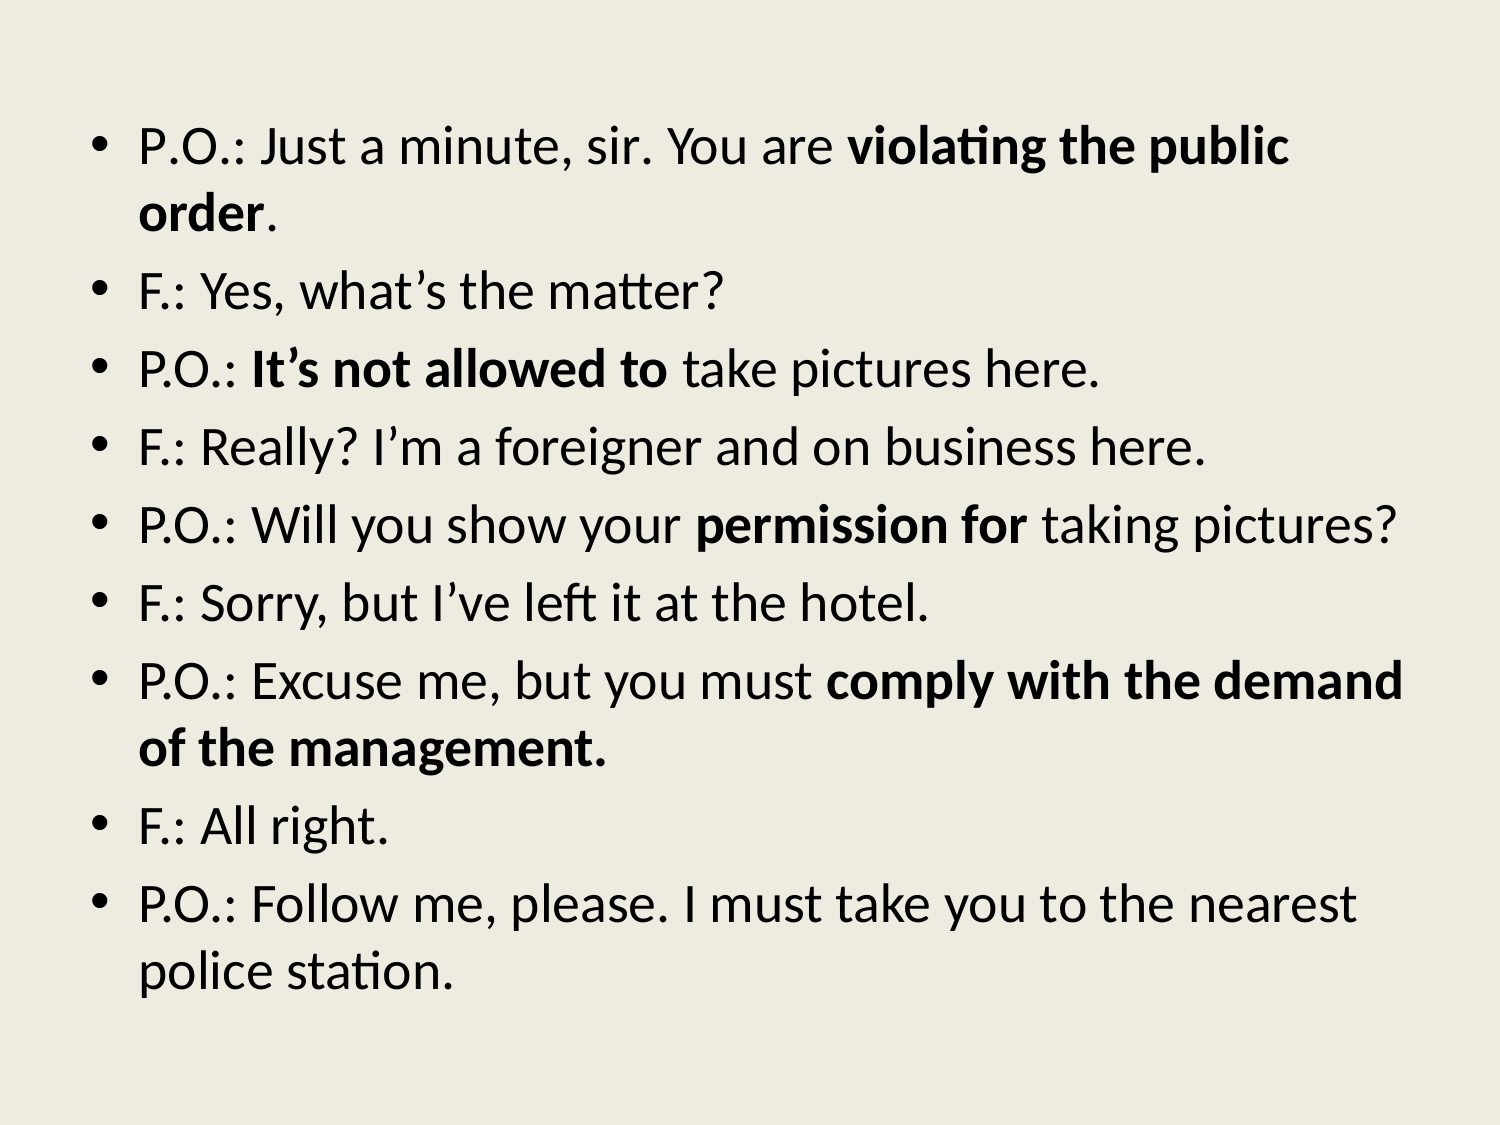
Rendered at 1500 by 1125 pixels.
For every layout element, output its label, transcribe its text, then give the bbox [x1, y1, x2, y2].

list P.O.: Just a minute, sir. You are violating the public order. F.: Yes, what’s the matter? P.O.: It’s not allowed to take pictures here. F.: Really? I’m a foreigner and on business here. P.O.: Will you show your permission for taking pictures? F.: Sorry, but I’ve left it at the hotel. P.O.: Excuse me, but you must comply with the demand of the management. F.: All right. P.O.: Follow me, please. I must take you to the nearest police station. [75, 101, 1425, 1067]
